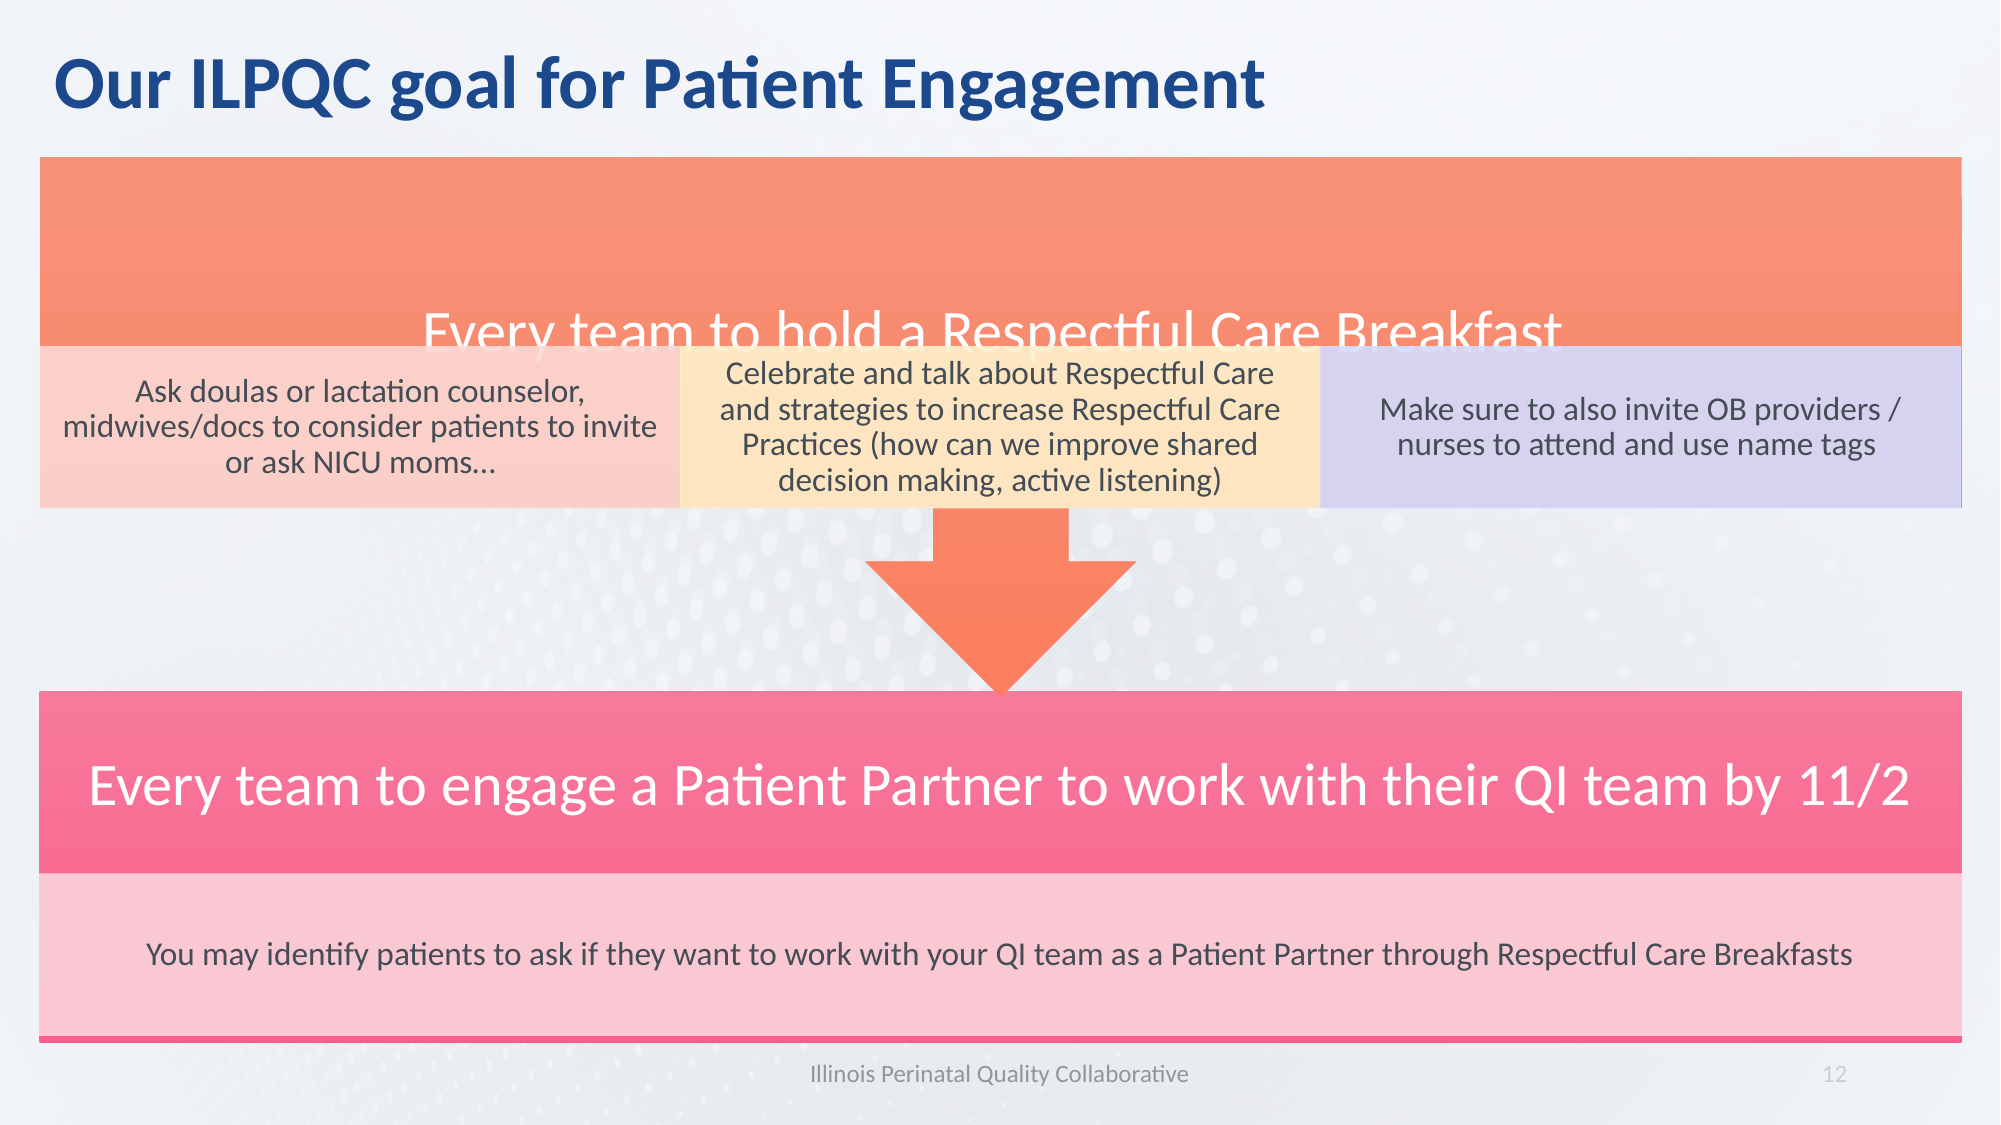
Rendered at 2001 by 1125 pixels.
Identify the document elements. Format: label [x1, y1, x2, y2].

list [39, 156, 1962, 1043]
picture [0, 0, 2000, 1125]
